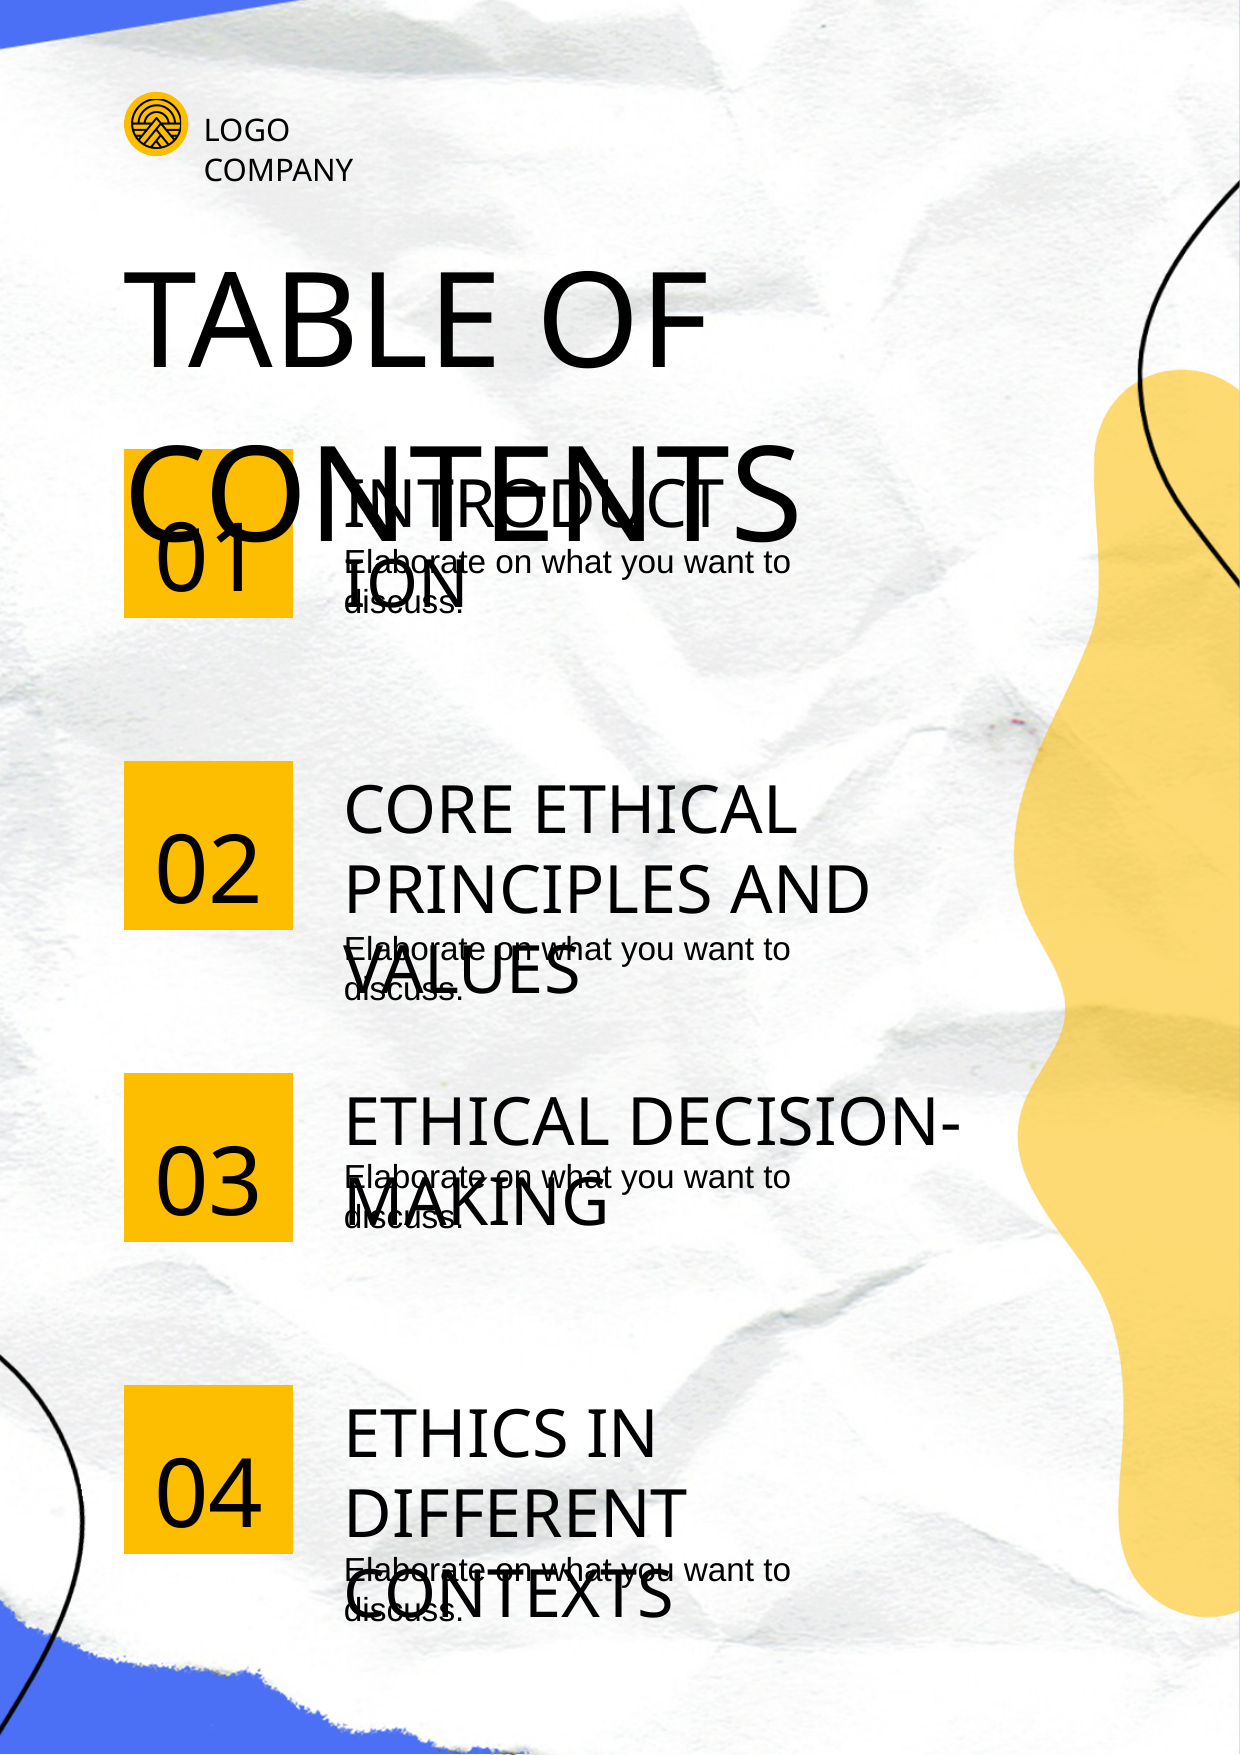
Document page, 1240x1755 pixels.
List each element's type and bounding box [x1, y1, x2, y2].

text_box [123, 448, 294, 619]
picture [0, 0, 1240, 1755]
text_box [194, 1384, 294, 1555]
text_box [194, 1072, 294, 1243]
text_box [123, 91, 409, 157]
text_box [123, 760, 294, 931]
